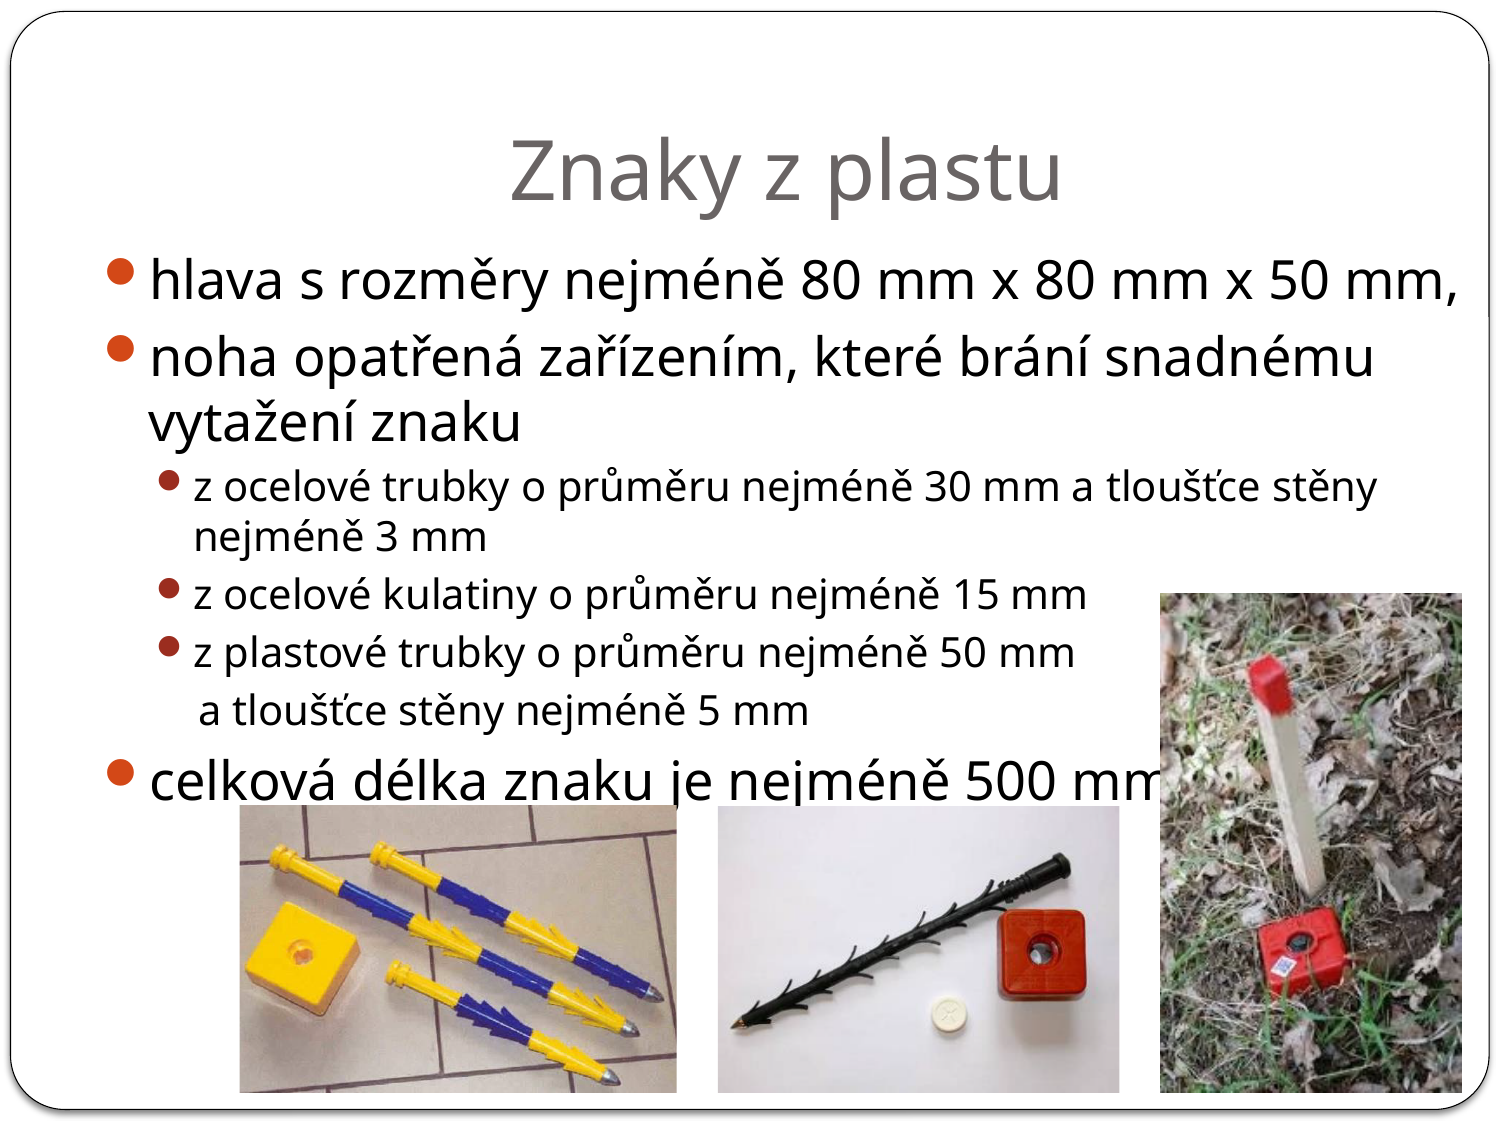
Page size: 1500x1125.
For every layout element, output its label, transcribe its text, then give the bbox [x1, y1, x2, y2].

picture [1160, 593, 1462, 1093]
picture [717, 805, 1120, 1093]
list hlava s rozměry nejméně 80 mm x 80 mm x 50 mm, noha opatřená zařízením, které brání snadnému vytažení znaku z ocelové trubky o průměru nejméně 30 mm a tloušťce stěny nejméně 3 mm z ocelové kulatiny o průměru nejméně 15 mm z plastové trubky o průměru nejméně 50 mm a tloušťce stěny nejméně 5 mm celková délka znaku je nejméně 500 mm. [88, 237, 1483, 988]
title Znaky z plastu [150, 45, 1425, 233]
picture [239, 805, 677, 1093]
